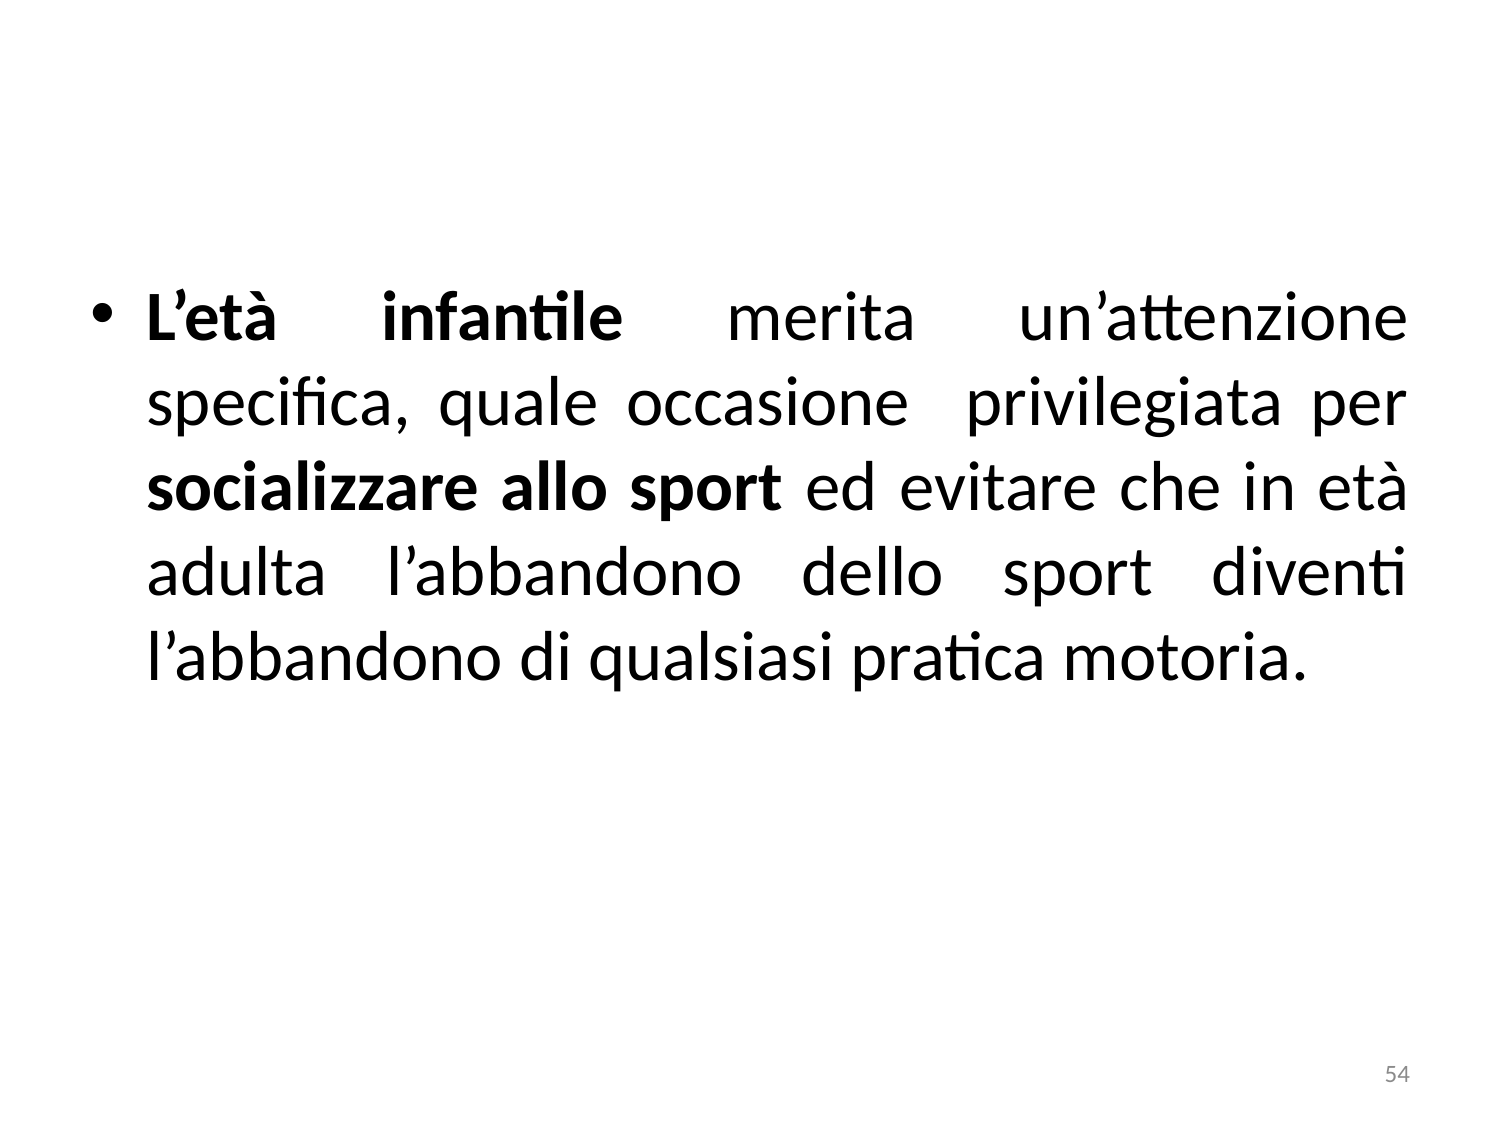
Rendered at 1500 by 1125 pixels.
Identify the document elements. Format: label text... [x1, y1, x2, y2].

slide_number 54 [1074, 1042, 1425, 1103]
list L’età infantile merita un’attenzione specifica, quale occasione privilegiata per socializzare allo sport ed evitare che in età adulta l’abbandono dello sport diventi l’abbandono di qualsiasi pratica motoria. [75, 262, 1425, 1005]
